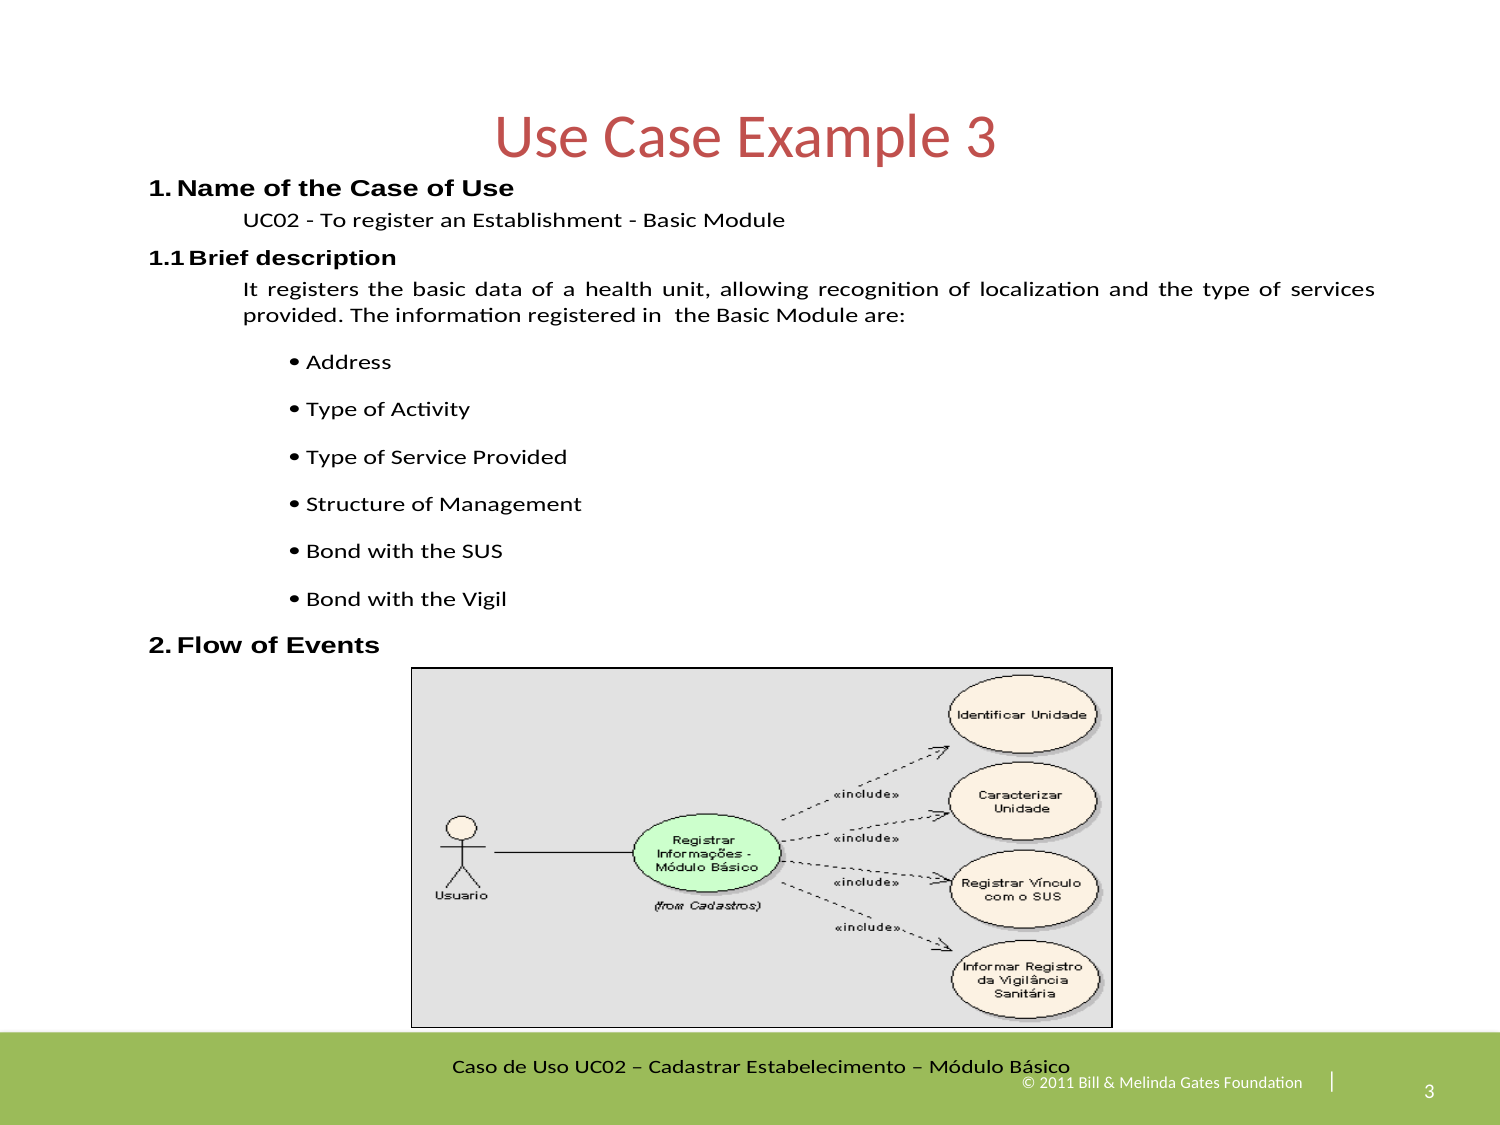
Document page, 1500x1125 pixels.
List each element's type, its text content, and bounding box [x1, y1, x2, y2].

picture [137, 162, 1388, 1125]
title Use Case Example 3 [92, 79, 1400, 164]
slide_number 3 [1392, 1059, 1450, 1120]
